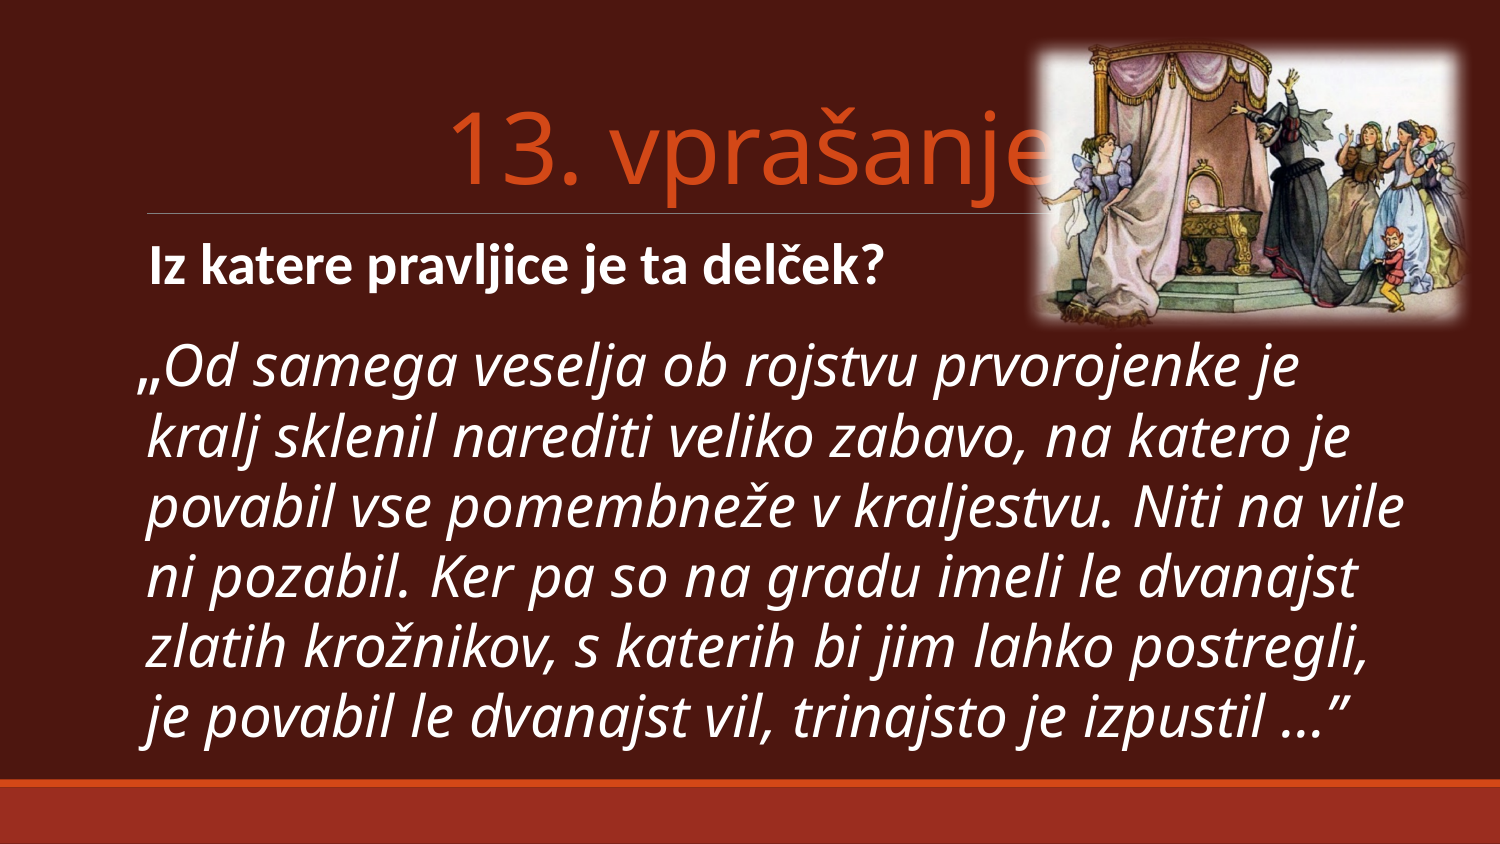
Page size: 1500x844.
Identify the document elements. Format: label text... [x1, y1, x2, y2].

title 13. vprašanje [133, 34, 1020, 213]
list Iz katere pravljice je ta delček? „Od samega veselja ob rojstvu prvorojenke je kralj sklenil narediti veliko zabavo, na katero je povabil vse pomembneže v kraljestvu. Niti na vile ni pozabil. Ker pa so na gradu imeli le dvanajst zlatih krožnikov, s katerih bi jim lahko postregli, je povabil le dvanajst vil, trinajsto je izpustil …” [135, 227, 1413, 810]
picture [1021, 33, 1475, 335]
